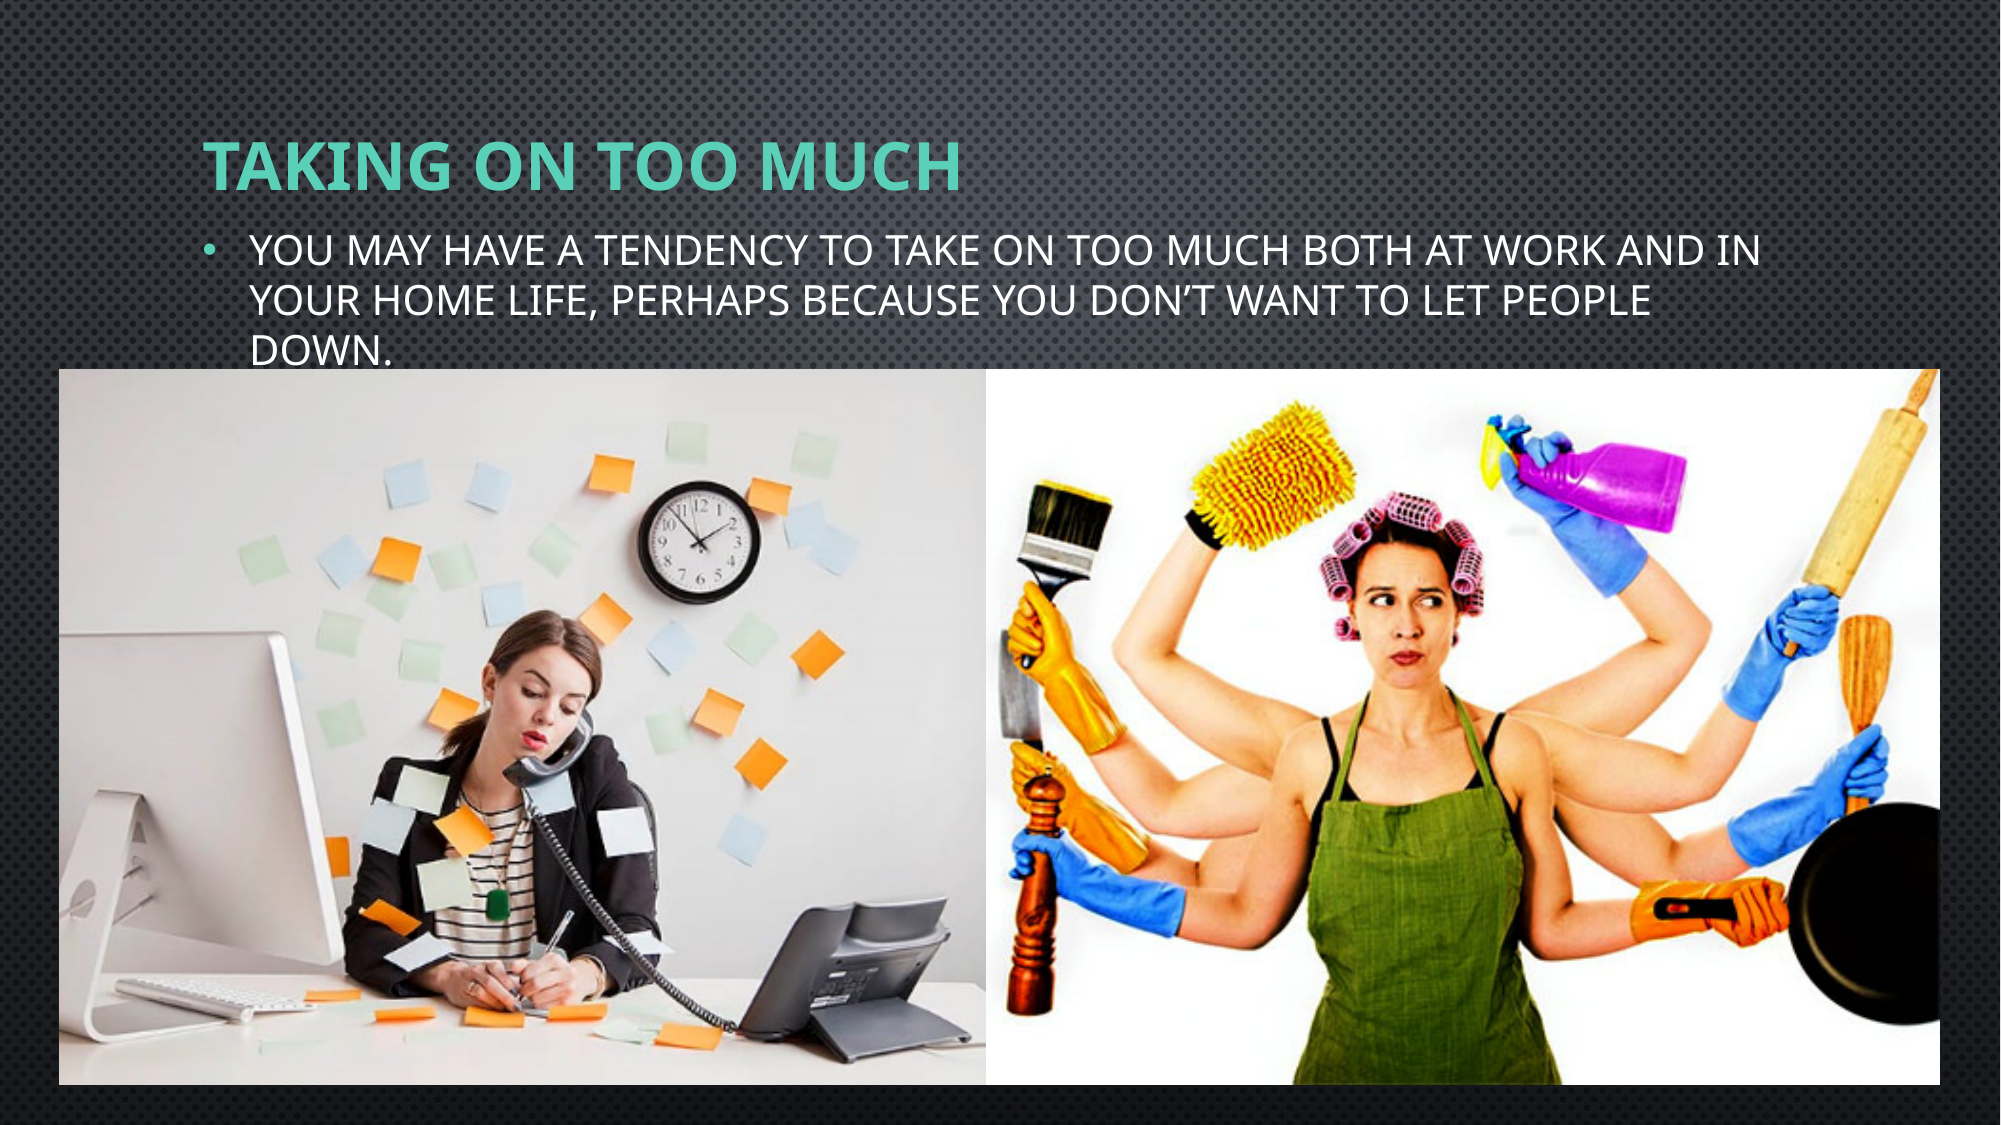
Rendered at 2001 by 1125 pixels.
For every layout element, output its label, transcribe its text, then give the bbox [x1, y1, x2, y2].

title Taking on too much [187, 99, 1813, 228]
picture [59, 369, 1941, 1085]
list You may have a tendency to take on too much both at work and in your home life, perhaps because you don’t want to let people down. [187, 228, 1813, 369]
